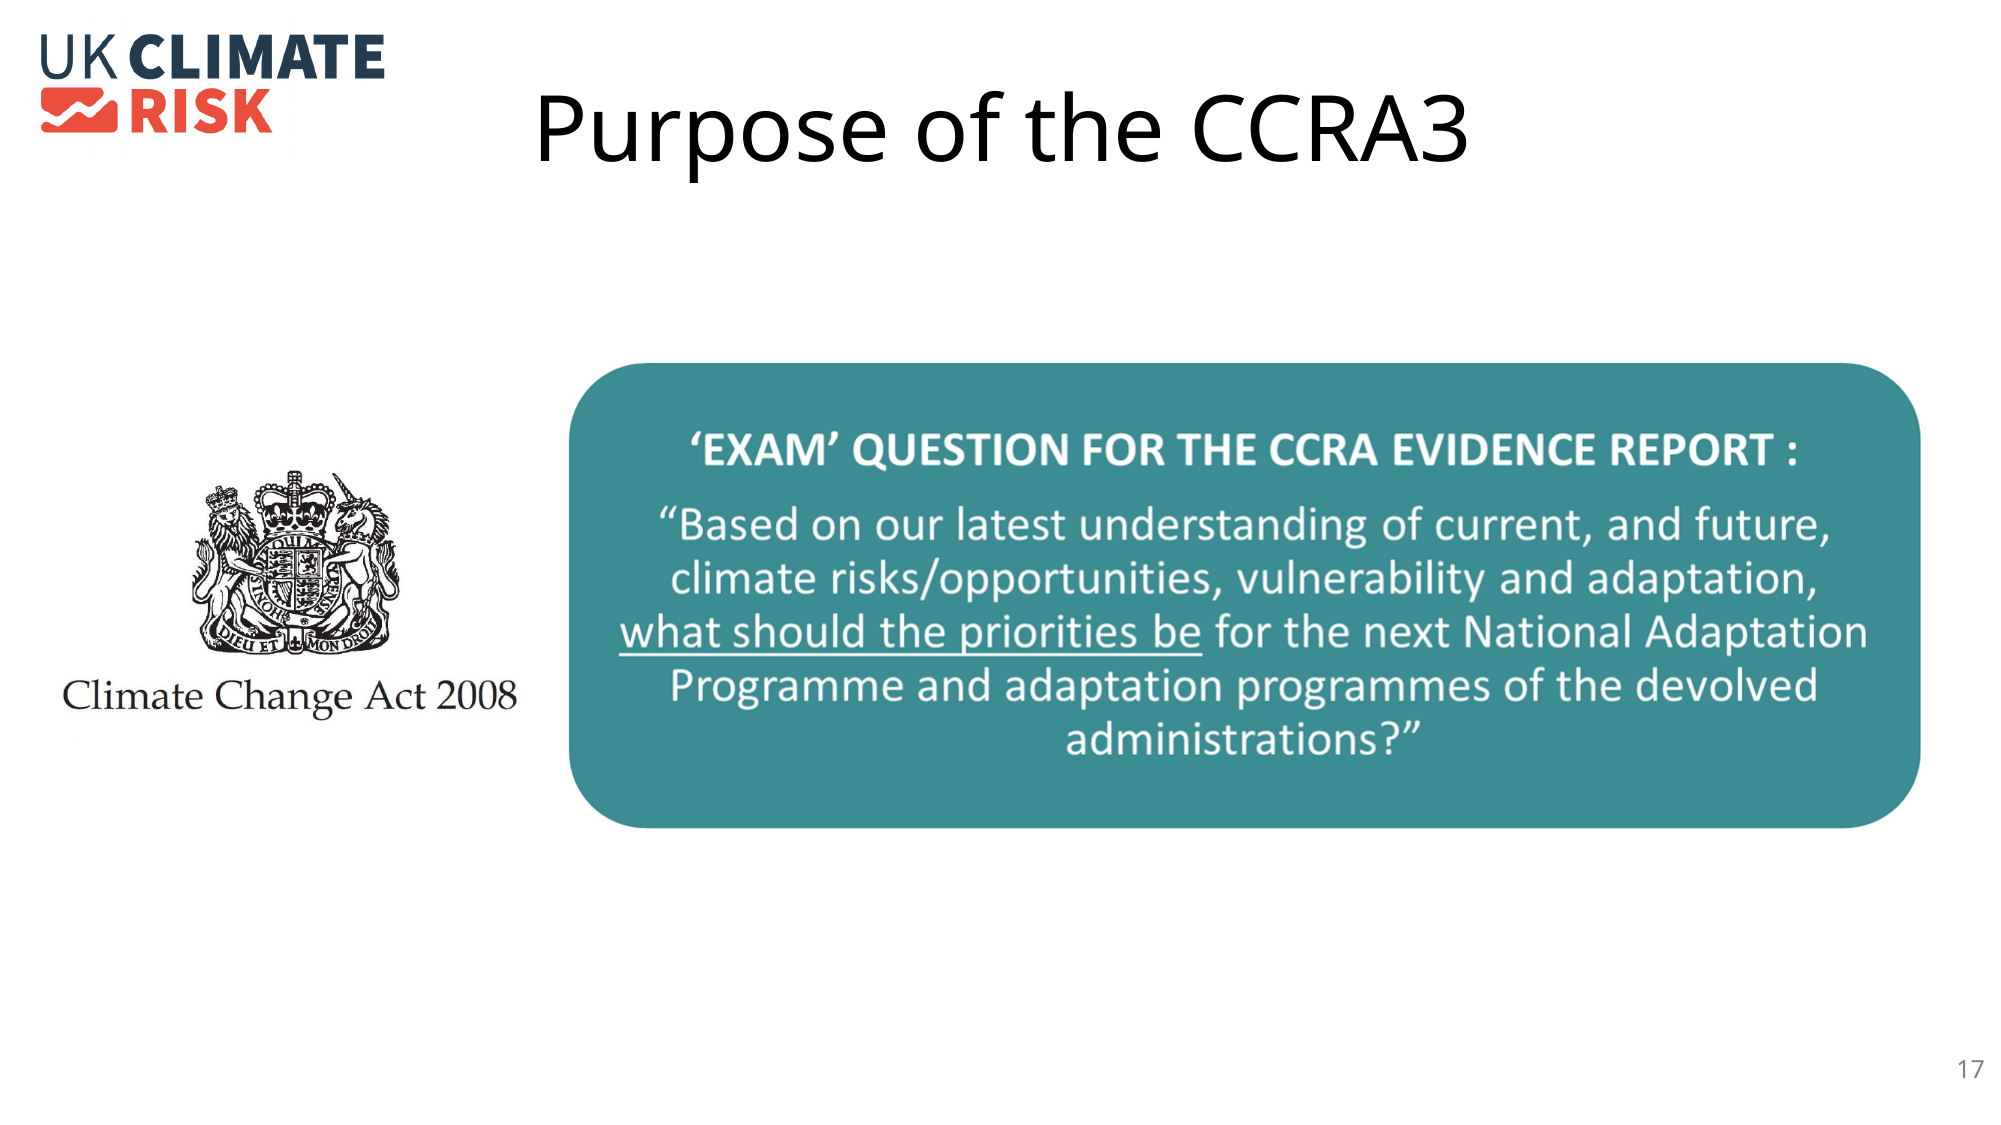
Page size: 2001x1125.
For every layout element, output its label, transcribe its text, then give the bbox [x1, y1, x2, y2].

title Purpose of the CCRA3 [110, 65, 1895, 198]
picture [24, 9, 405, 164]
picture [19, 319, 1925, 833]
slide_number 17 [1894, 1041, 2000, 1101]
